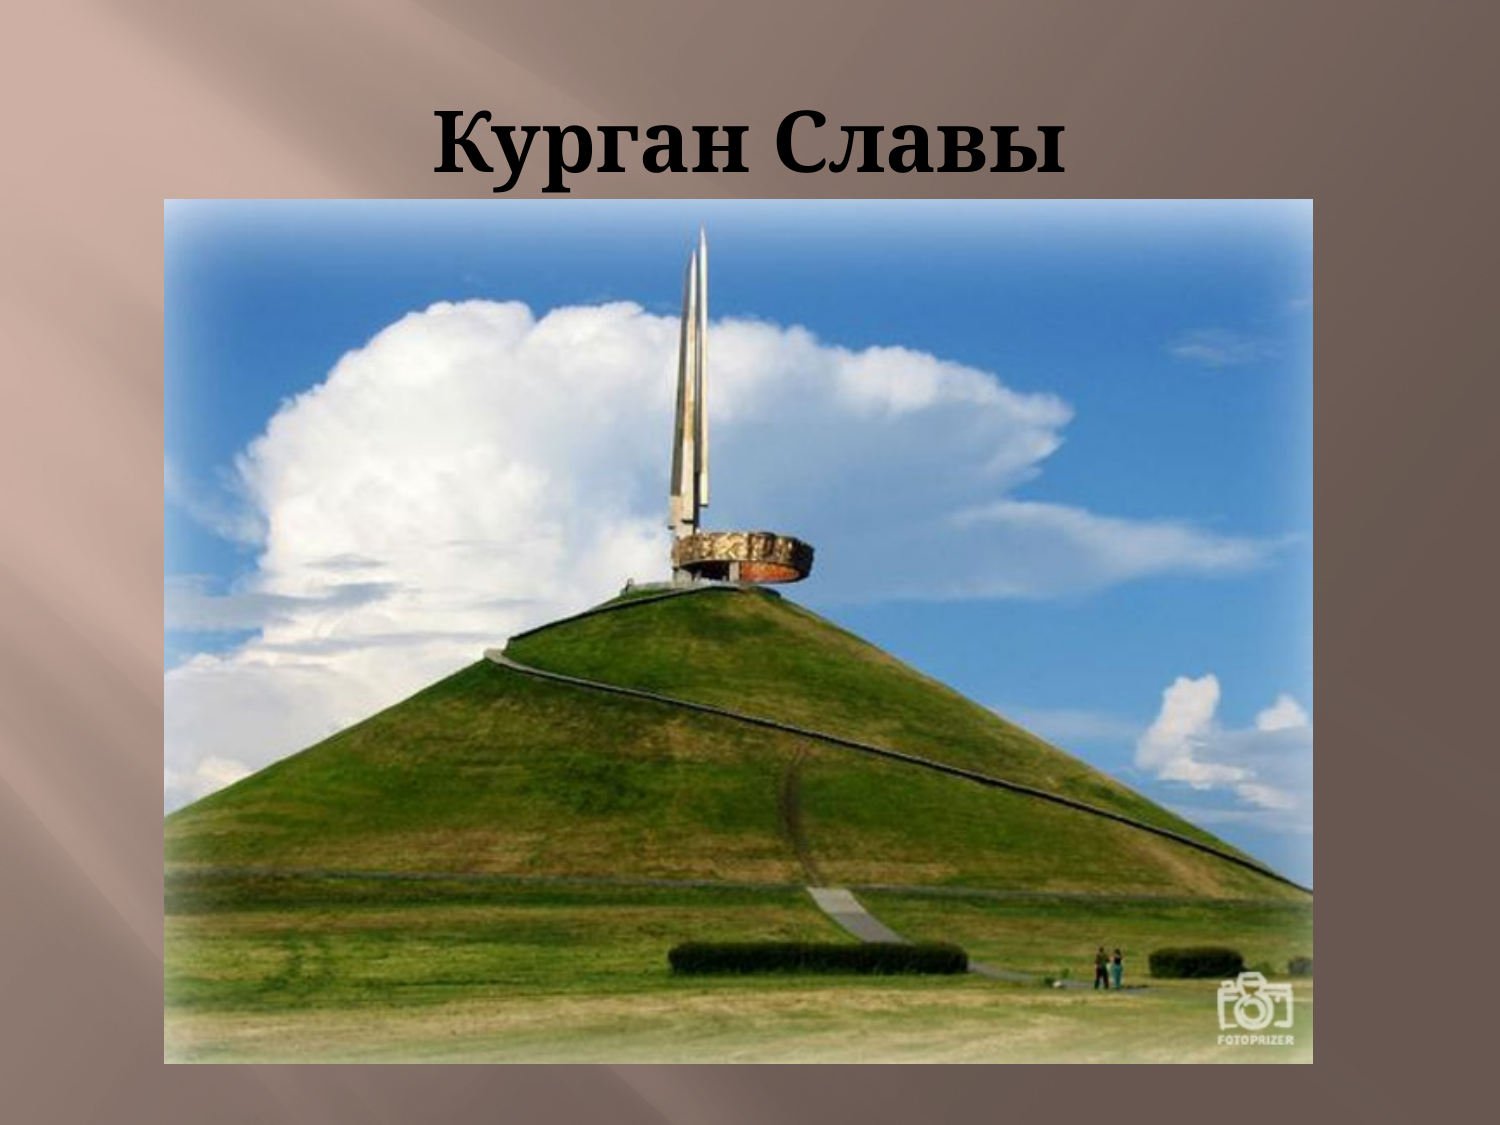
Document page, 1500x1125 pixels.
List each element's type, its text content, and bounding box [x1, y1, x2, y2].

title Курган Славы [75, 45, 1425, 233]
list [163, 198, 1313, 1065]
